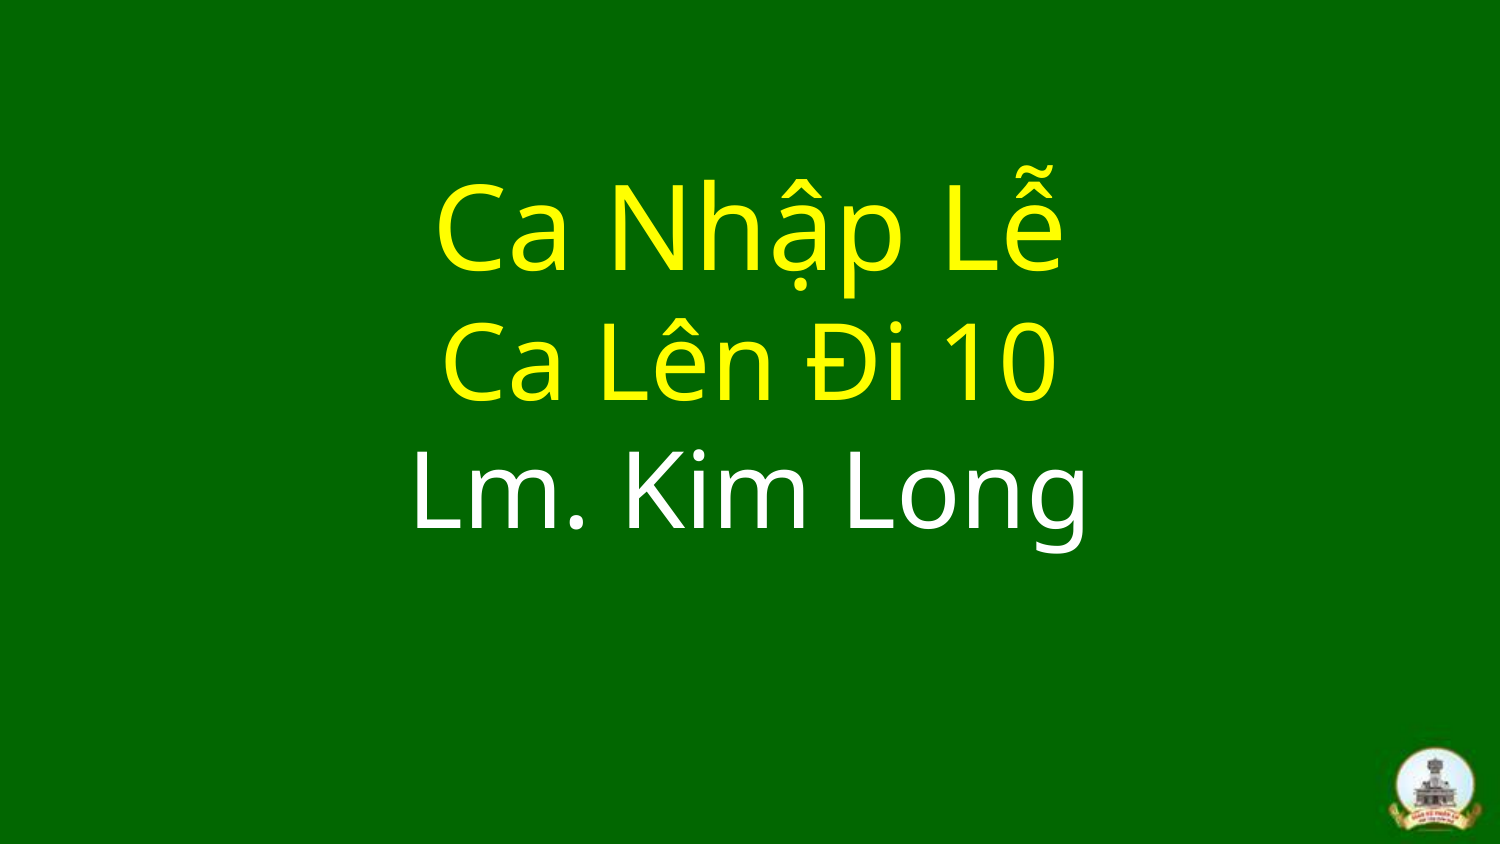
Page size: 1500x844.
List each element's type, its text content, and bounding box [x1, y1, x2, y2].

title Ca Nhập Lễ Ca Lên Đi 10 Lm. Kim Long [0, 0, 1500, 844]
